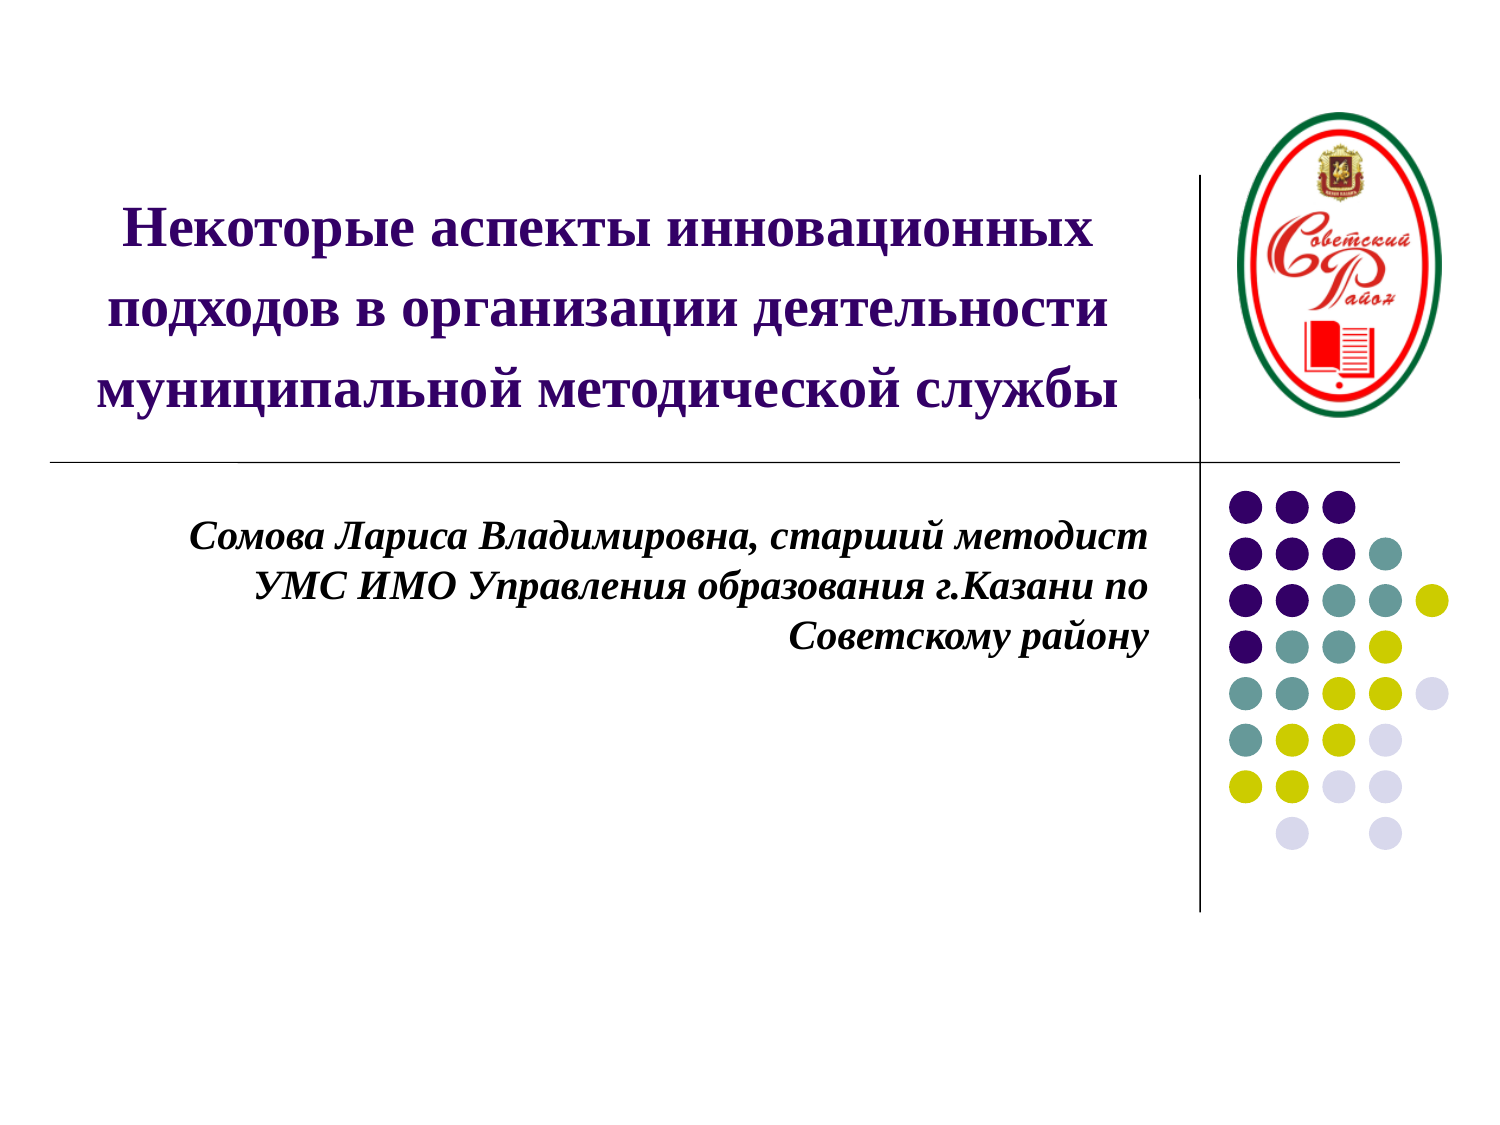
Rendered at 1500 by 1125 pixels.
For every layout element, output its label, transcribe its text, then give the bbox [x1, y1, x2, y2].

title Некоторые аспекты инновационных подходов в организации деятельности муниципальной методической службы [51, 76, 1165, 427]
picture [1237, 112, 1442, 419]
subtitle Сомова Лариса Владимировна, старший методист УМС ИМО Управления образования г.Казани по Советскому району [139, 499, 1165, 888]
